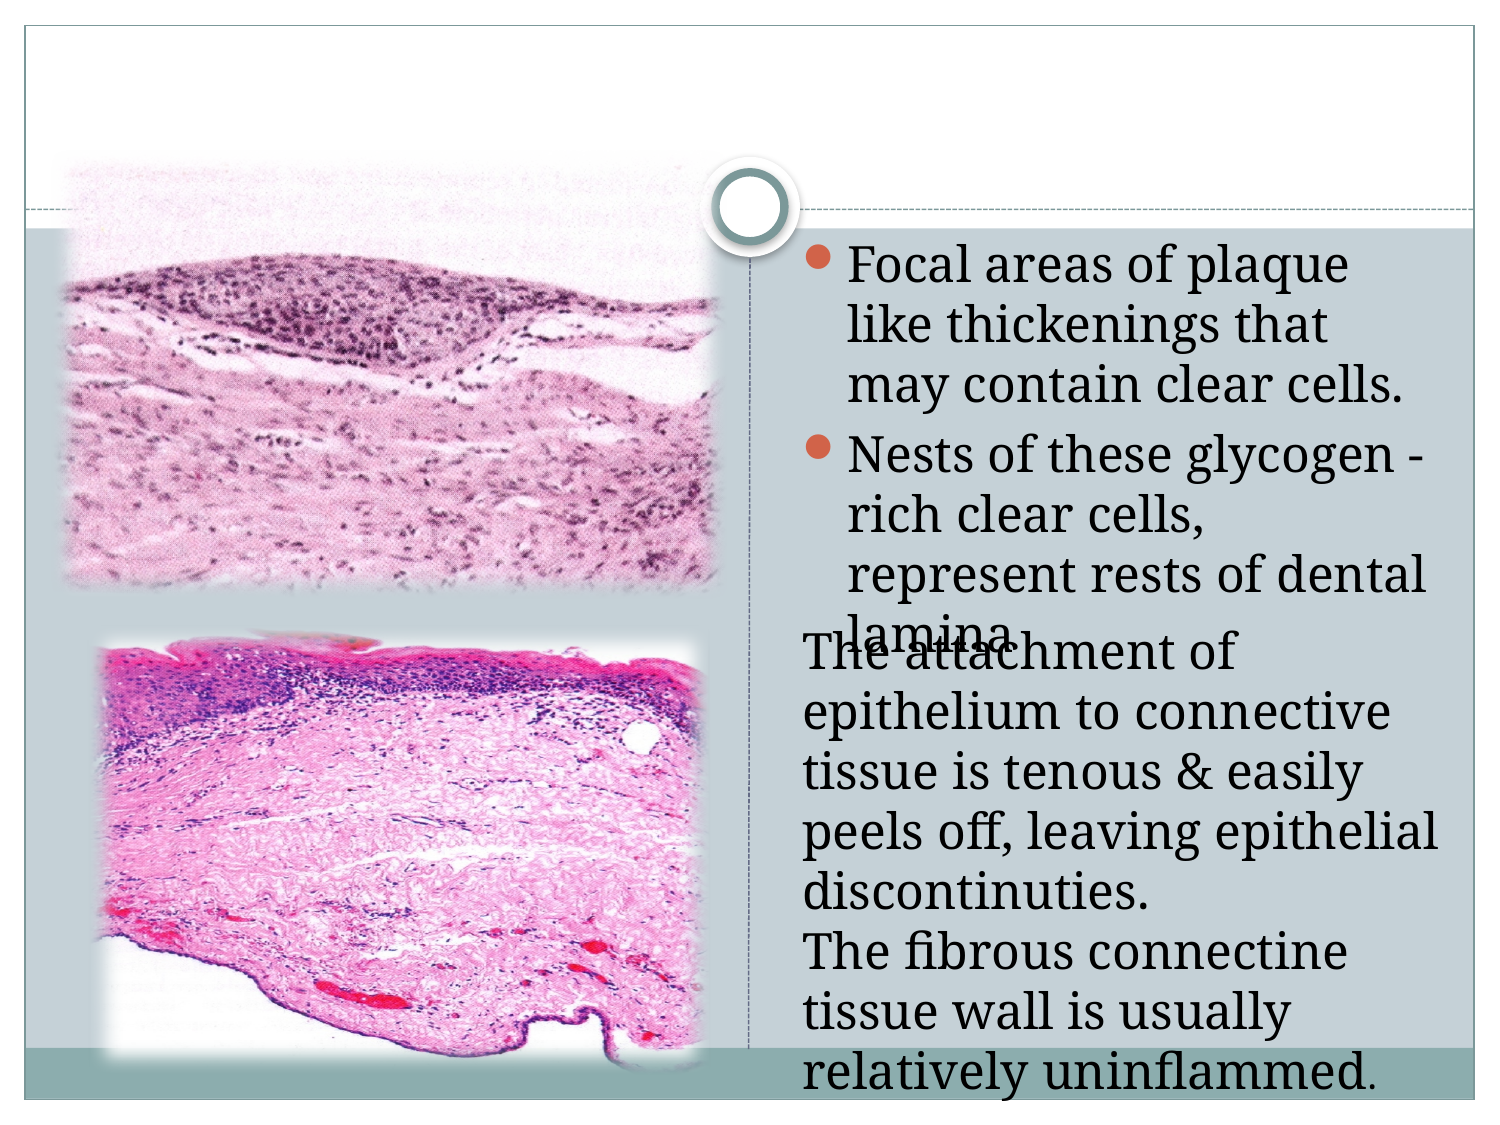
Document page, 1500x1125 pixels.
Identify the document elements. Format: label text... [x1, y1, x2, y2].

text_box The attachment of epithelium to connective tissue is tenous & easily peels off, leaving epithelial discontinuties. The fibrous connectine tissue wall is usually relatively uninflammed. [787, 612, 1500, 1108]
picture [87, 624, 713, 1076]
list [49, 149, 728, 601]
list Focal areas of plaque like thickenings that may contain clear cells. Nests of these glycogen -rich clear cells, represent rests of dental lamina [787, 224, 1450, 612]
